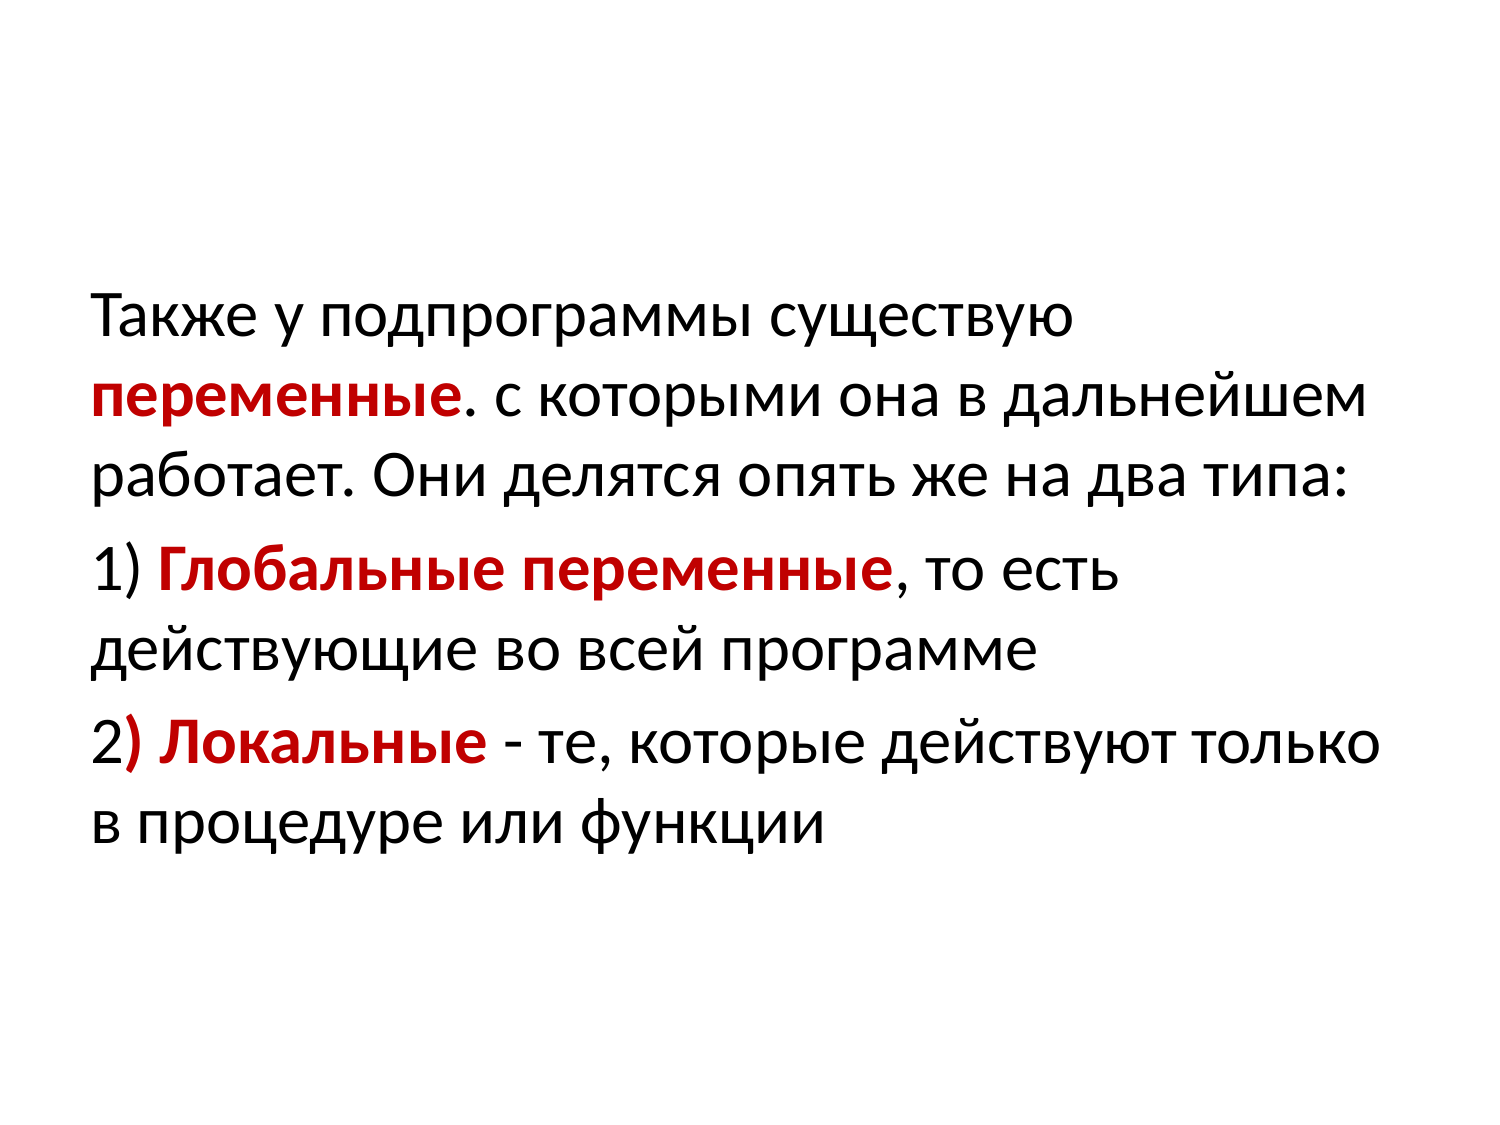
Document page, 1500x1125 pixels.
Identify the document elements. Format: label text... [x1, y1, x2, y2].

list Также у подпрограммы существую переменные. с которыми она в дальнейшем работает. Они делятся опять же на два типа: 1) Глобальные переменные, то есть действующие во всей программе 2) Локальные - те, которые действуют только в процедуре или функции [75, 262, 1425, 1005]
